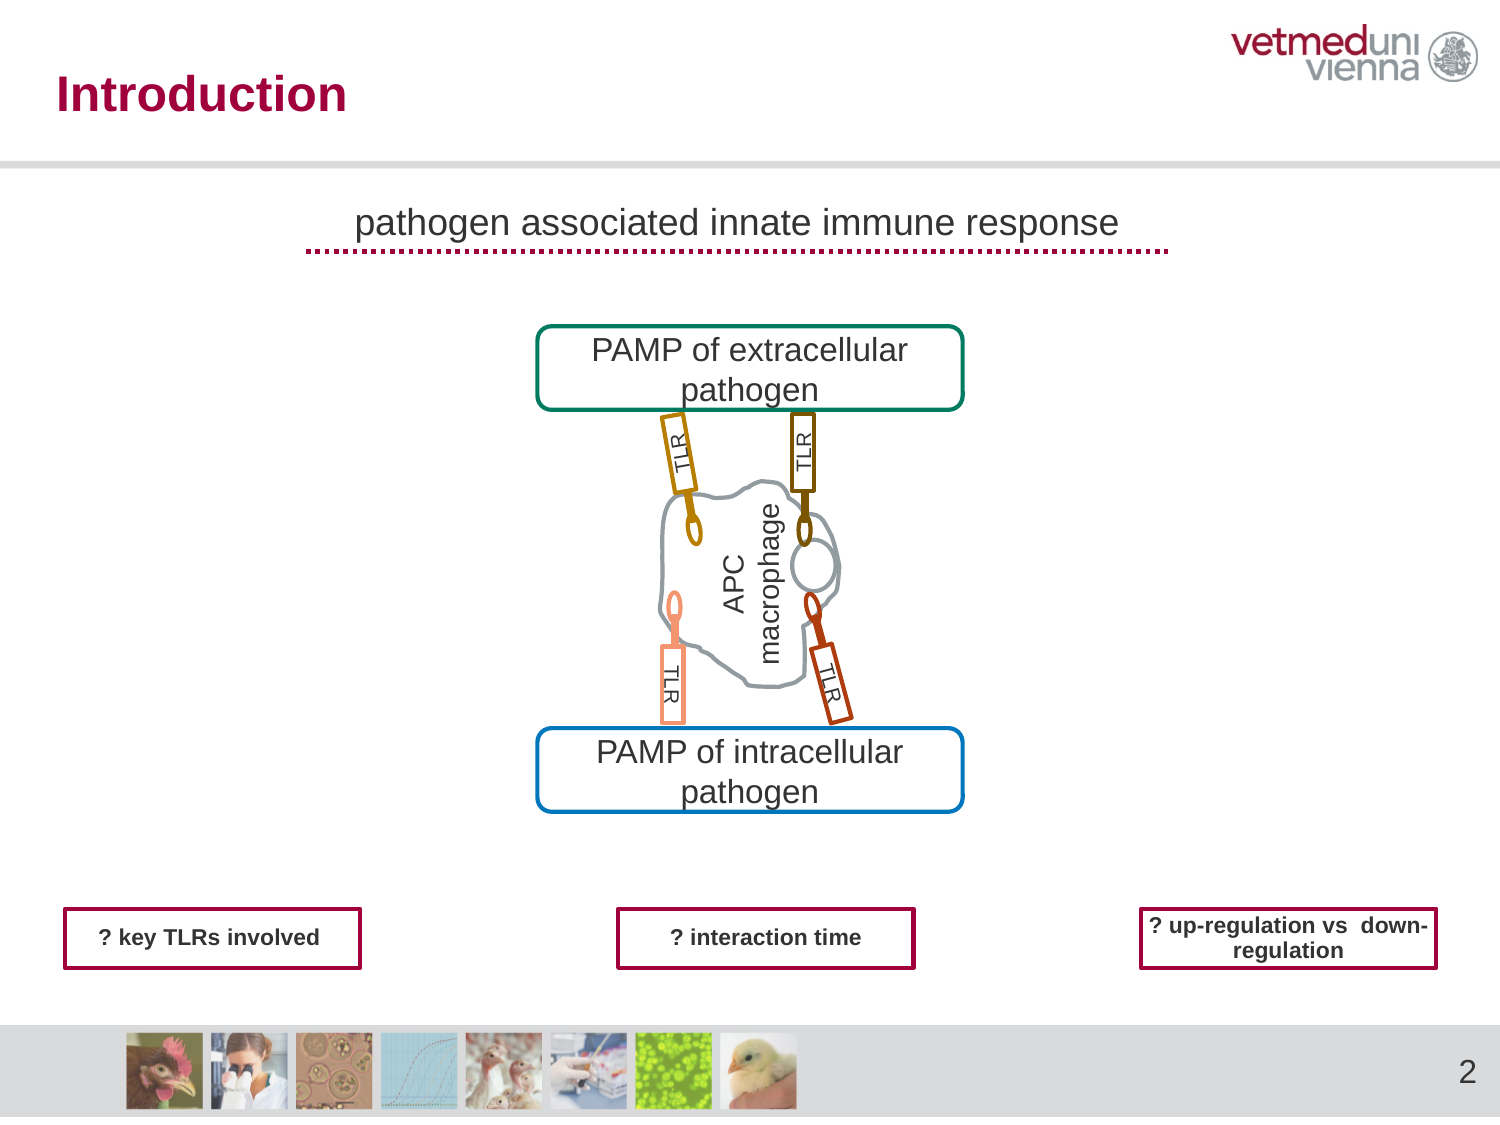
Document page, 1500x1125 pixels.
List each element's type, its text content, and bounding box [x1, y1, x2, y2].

text_box Introduction [41, 54, 1223, 173]
text_box ? up-regulation vs down-regulation [1139, 907, 1438, 970]
slide_number 2 [1385, 1040, 1478, 1101]
picture [1231, 24, 1478, 82]
picture [0, 1025, 1500, 1117]
text_box ? interaction time [616, 907, 916, 970]
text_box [537, 325, 963, 812]
text_box pathogen associated innate immune response [338, 189, 1137, 250]
text_box ? key TLRs involved [63, 907, 362, 970]
